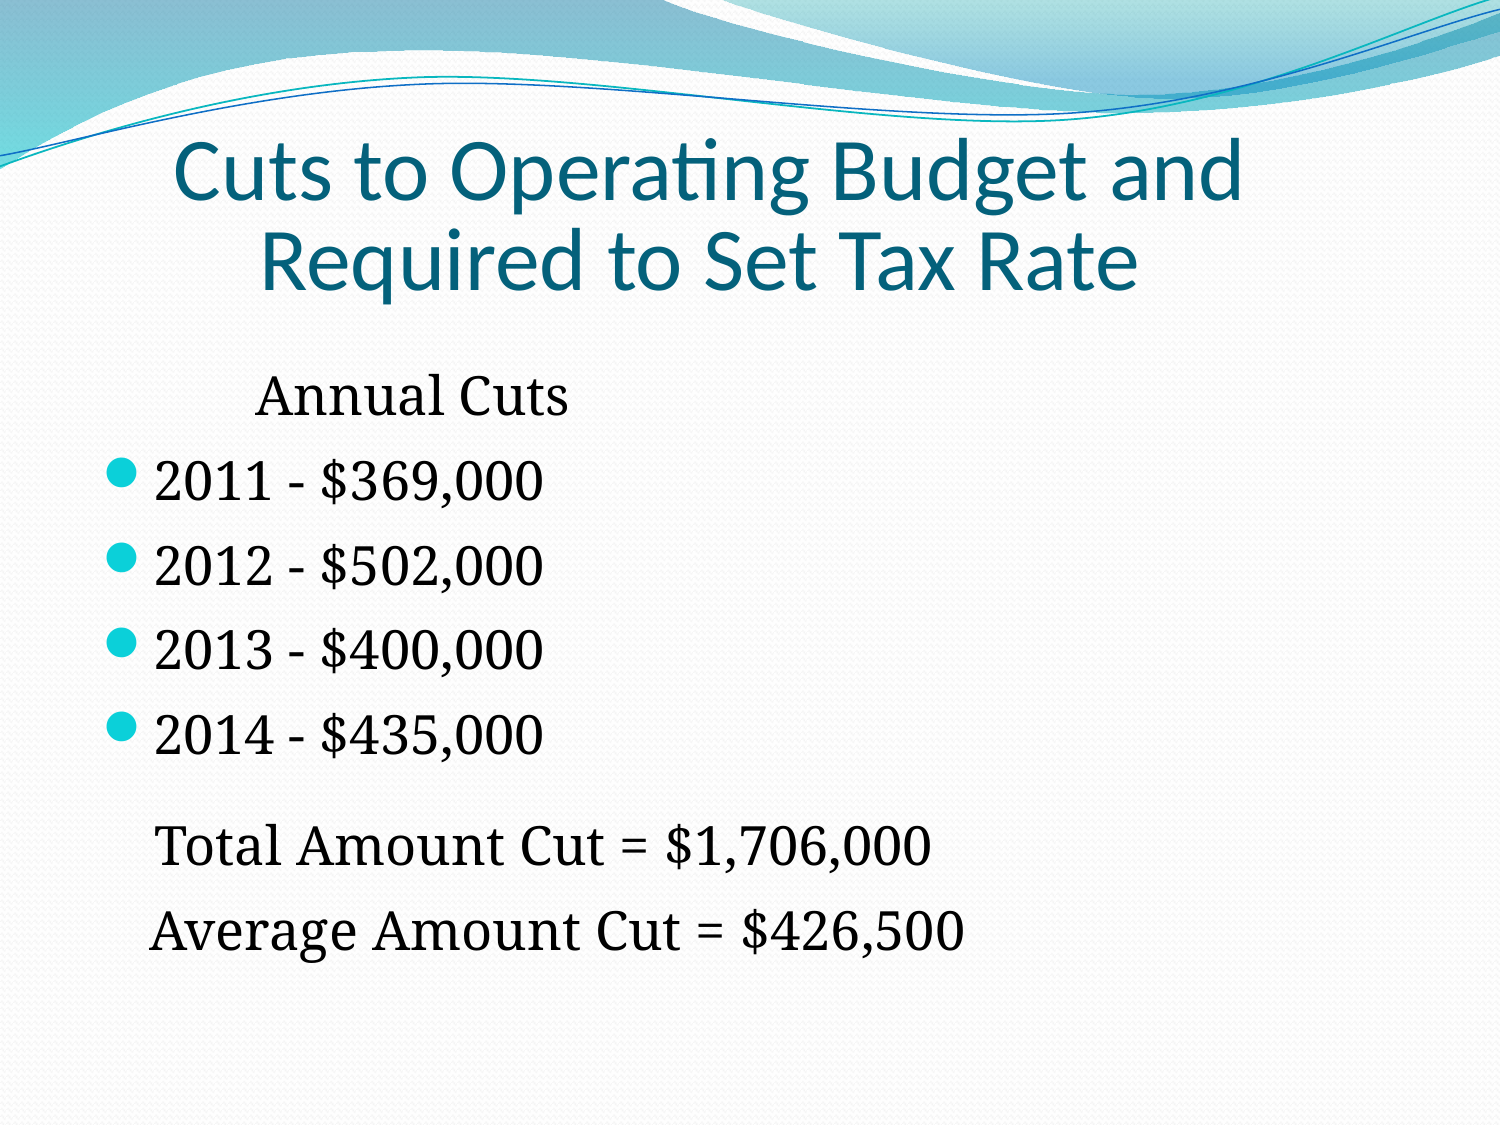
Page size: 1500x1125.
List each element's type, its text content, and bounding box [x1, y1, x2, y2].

title Cuts to Operating Budget and Required to Set Tax Rate [62, 125, 1338, 313]
list Total Amount Cut = $1,706,000 Average Amount Cut = $426,500 [24, 800, 1063, 975]
text_box Annual Cuts 2011 - $369,000 2012 - $502,000 2013 - $400,000 2014 - $435,000 [87, 349, 738, 788]
